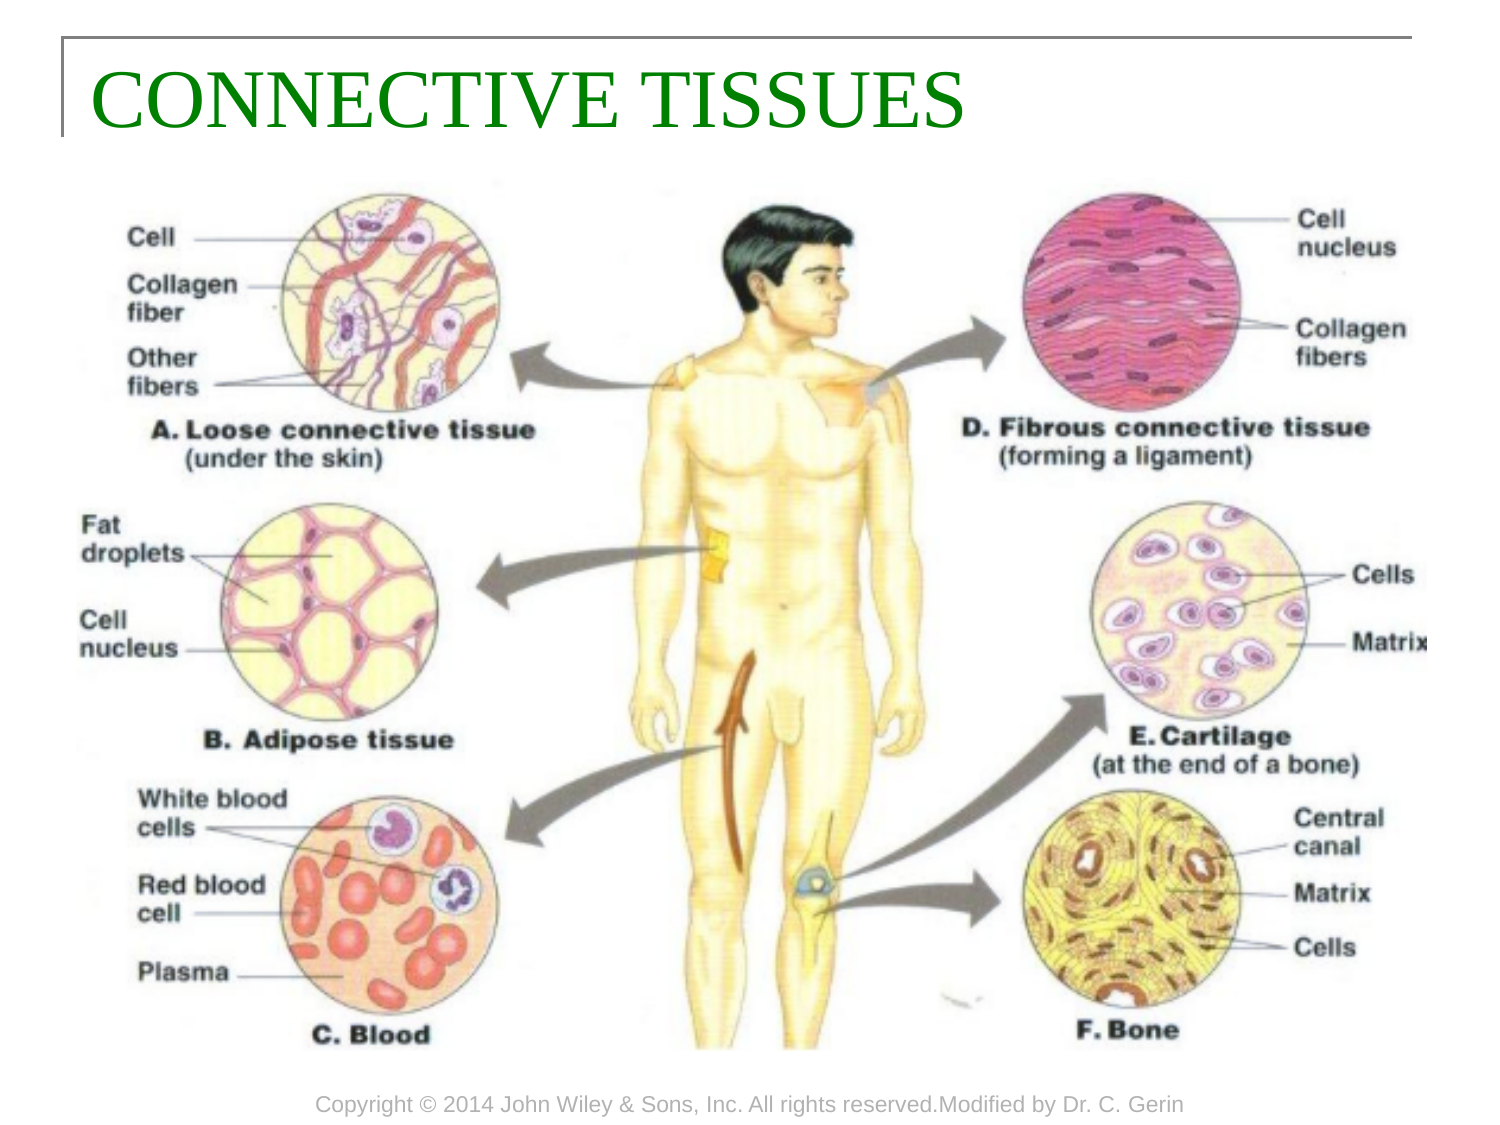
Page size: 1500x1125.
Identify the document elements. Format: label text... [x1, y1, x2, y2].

footer Copyright © 2014 John Wiley & Sons, Inc. All rights reserved.Modified by Dr. C. Gerin [269, 1065, 1231, 1125]
title CONNECTIVE TISSUES [74, 36, 1426, 177]
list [76, 177, 1428, 1051]
